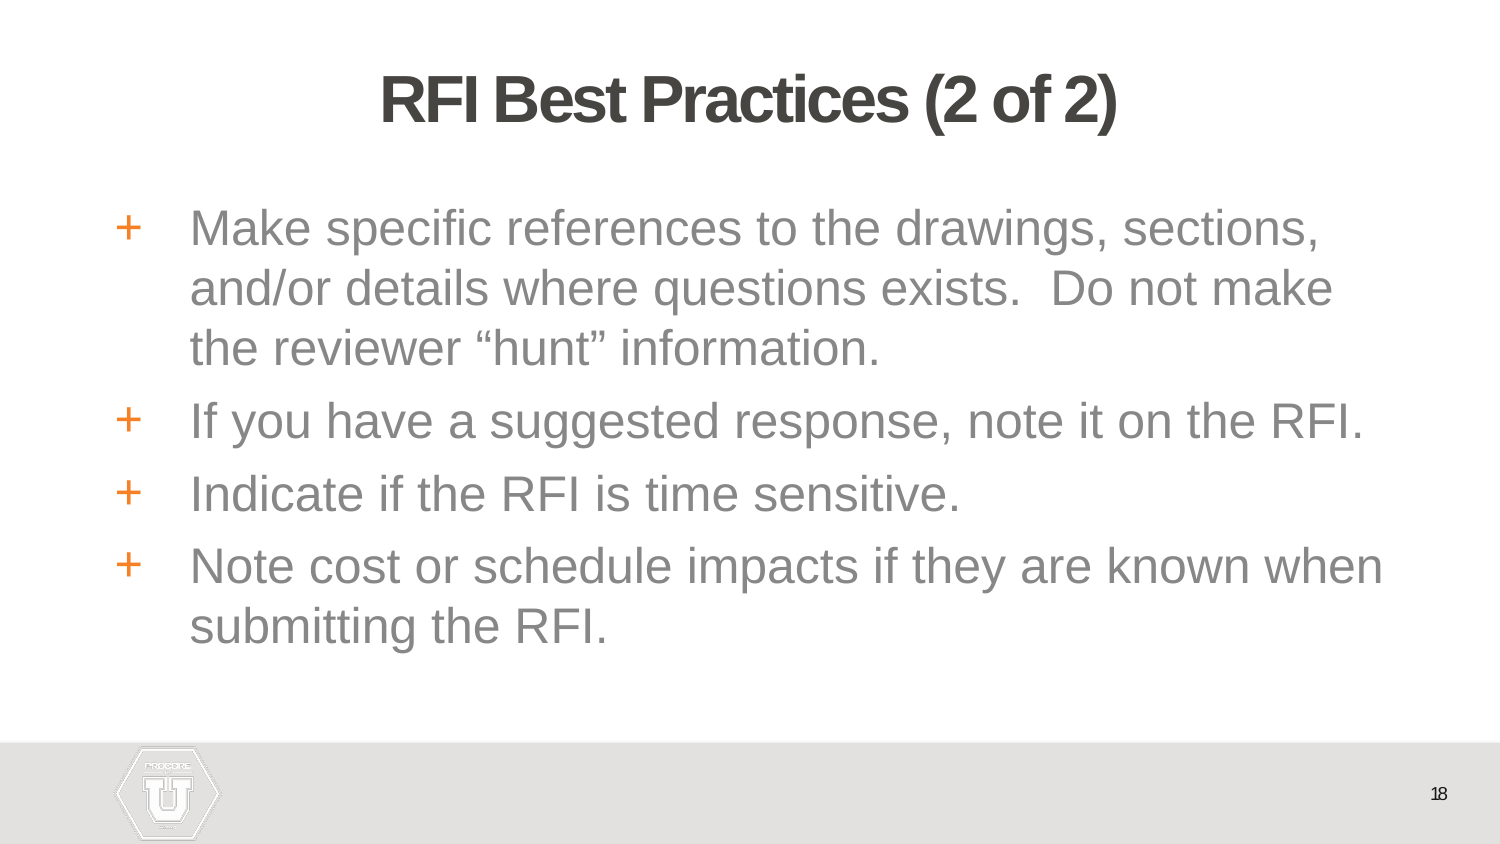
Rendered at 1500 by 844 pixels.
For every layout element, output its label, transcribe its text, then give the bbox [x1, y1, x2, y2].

subtitle Make specific references to the drawings, sections, and/or details where questions exists. Do not make the reviewer “hunt” information. If you have a suggested response, note it on the RFI. Indicate if the RFI is time sensitive. Note cost or schedule impacts if they are known when submitting the RFI. [99, 188, 1401, 693]
title RFI Best Practices (2 of 2) [0, 59, 1500, 133]
slide_number 18 [1394, 770, 1463, 816]
picture [113, 746, 222, 841]
